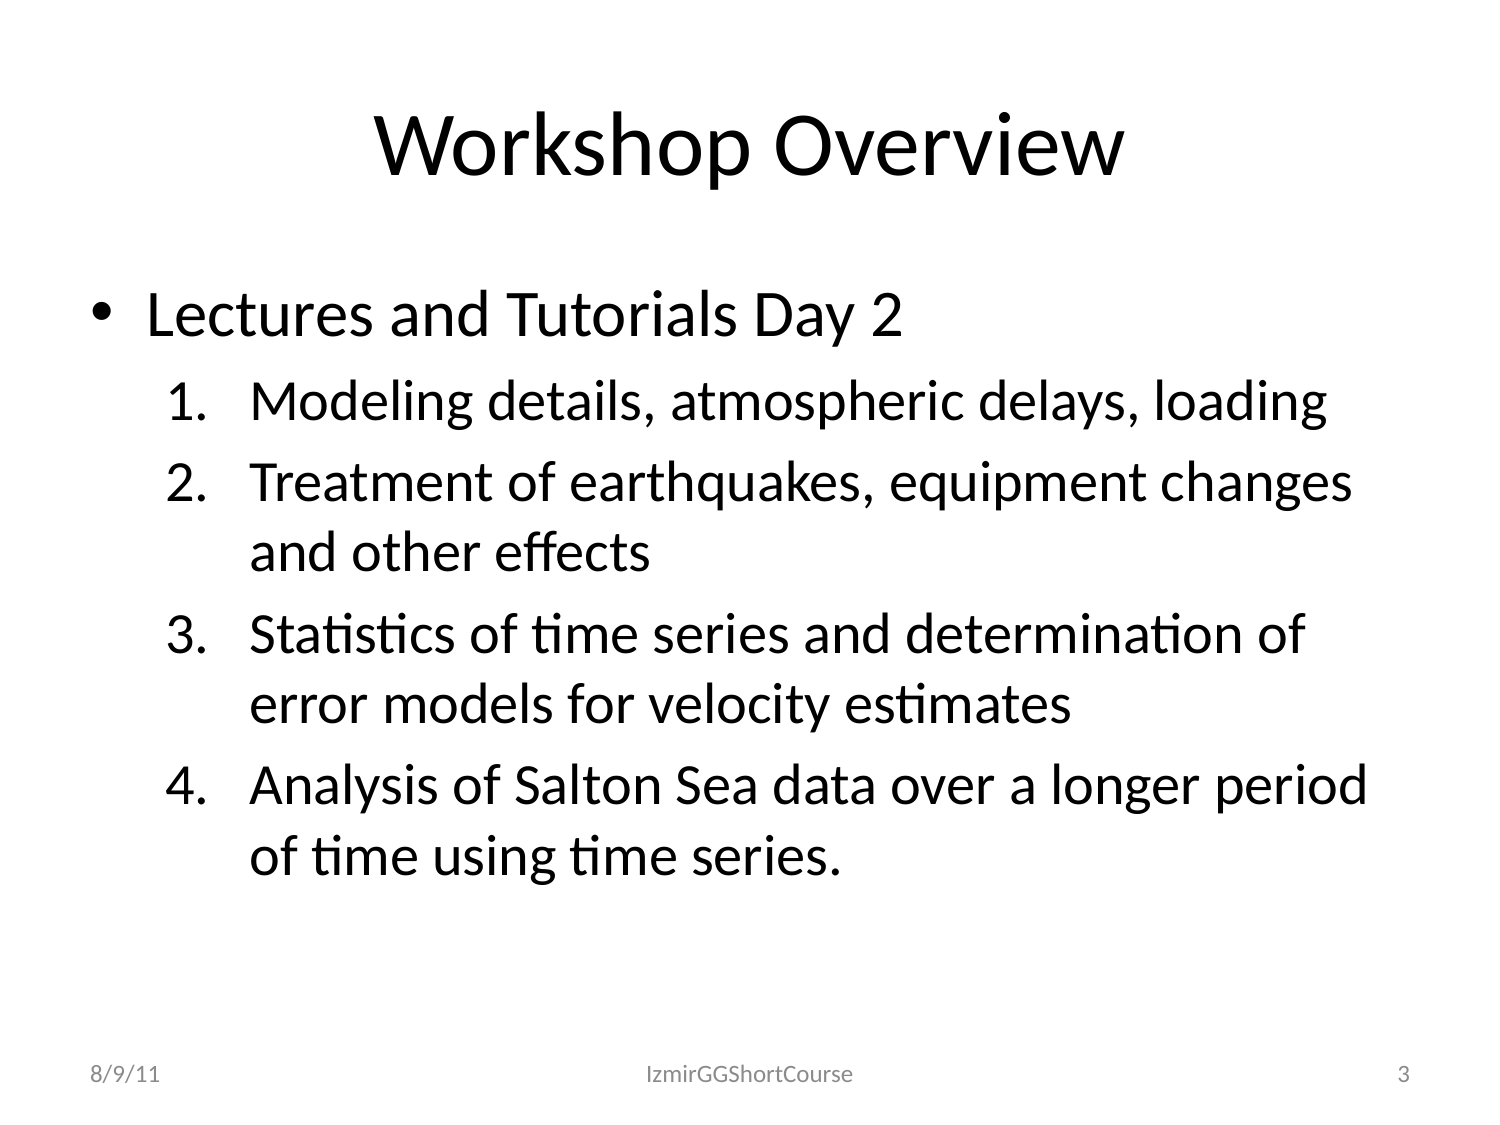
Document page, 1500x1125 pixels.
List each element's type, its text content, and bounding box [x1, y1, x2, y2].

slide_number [75, 1042, 425, 1103]
slide_number 3 [1074, 1042, 1425, 1103]
list Lectures and Tutorials Day 2 Modeling details, atmospheric delays, loading Treatment of earthquakes, equipment changes and other effects Statistics of time series and determination of error models for velocity estimates Analysis of Salton Sea data over a longer period of time using time series. [75, 262, 1425, 1005]
title Workshop Overview [75, 45, 1425, 233]
footer IzmirGGShortCourse [512, 1042, 988, 1103]
